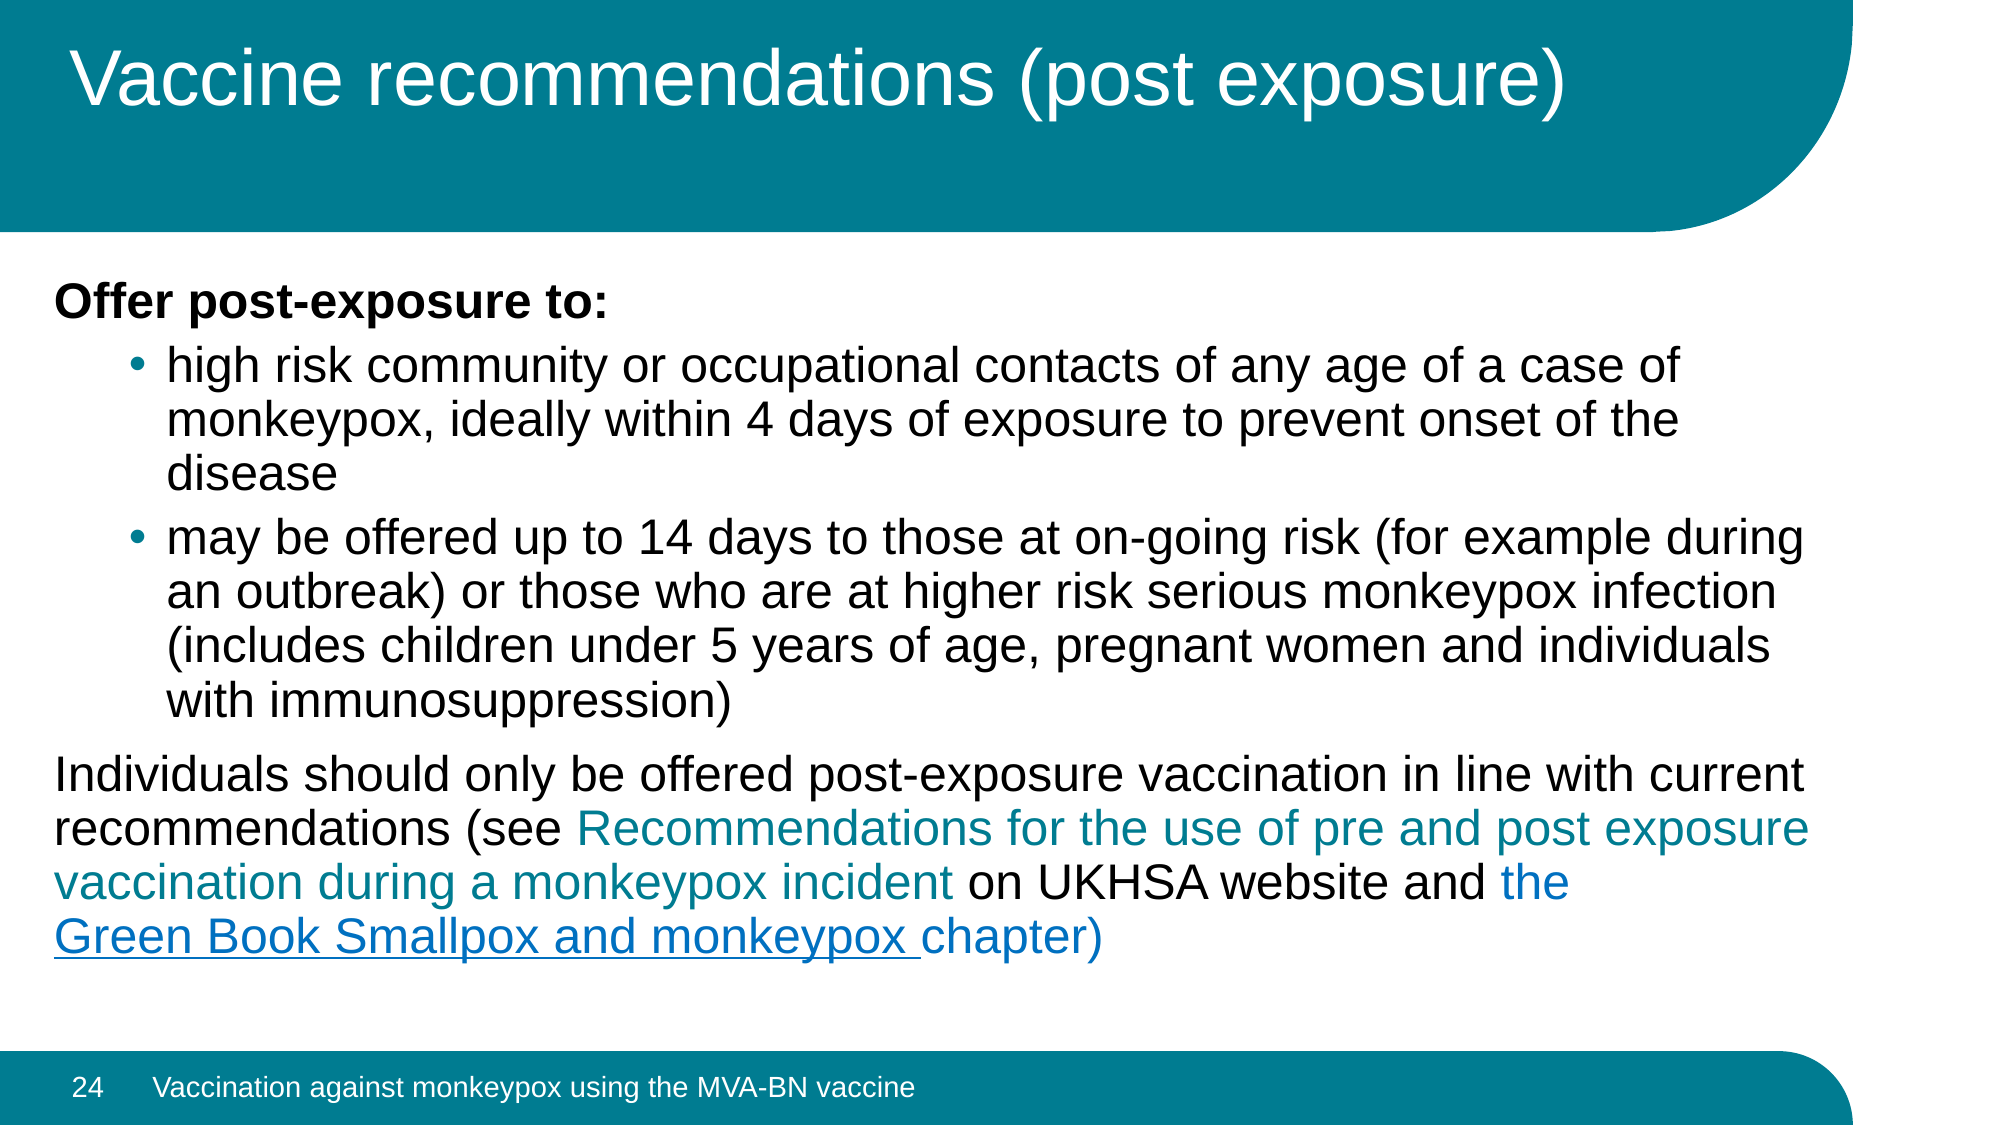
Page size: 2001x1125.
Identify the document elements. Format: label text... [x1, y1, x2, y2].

list Offer post-exposure to: high risk community or occupational contacts of any age of a case of monkeypox, ideally within 4 days of exposure to prevent onset of the disease may be offered up to 14 days to those at on-going risk (for example during an outbreak) or those who are at higher risk serious monkeypox infection (includes children under 5 years of age, pregnant women and individuals with immunosuppression) Individuals should only be offered post-exposure vaccination in line with current recommendations (see Recommendations for the use of pre and post exposure vaccination during a monkeypox incident on UKHSA website and the Green Book Smallpox and monkeypox chapter) [38, 267, 1879, 1057]
title Vaccine recommendations (post exposure) [54, 29, 1780, 189]
footer Vaccination against monkeypox using the MVA-BN vaccine [137, 1056, 1780, 1116]
slide_number 24 [21, 1056, 120, 1117]
